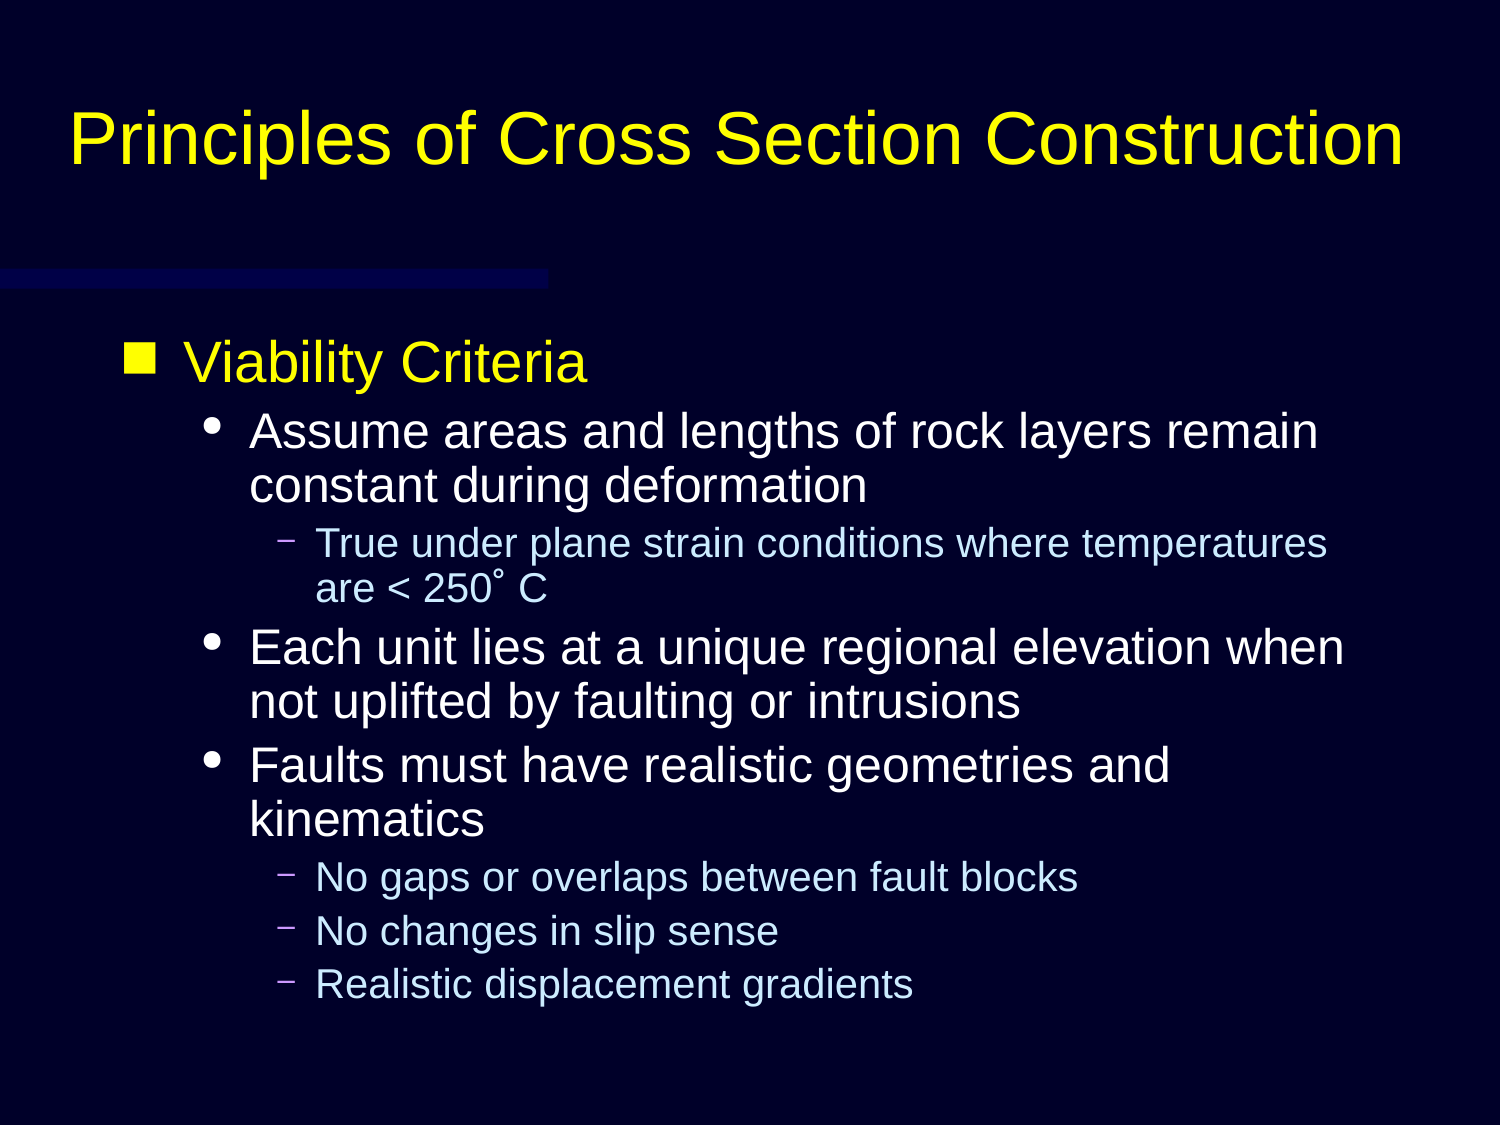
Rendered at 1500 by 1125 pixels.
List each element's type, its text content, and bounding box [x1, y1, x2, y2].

title Principles of Cross Section Construction [24, 62, 1451, 188]
list Viability Criteria Assume areas and lengths of rock layers remain constant during deformation True under plane strain conditions where temperatures are < 250˚ C Each unit lies at a unique regional elevation when not uplifted by faulting or intrusions Faults must have realistic geometries and kinematics No gaps or overlaps between fault blocks No changes in slip sense Realistic displacement gradients [112, 324, 1401, 1076]
